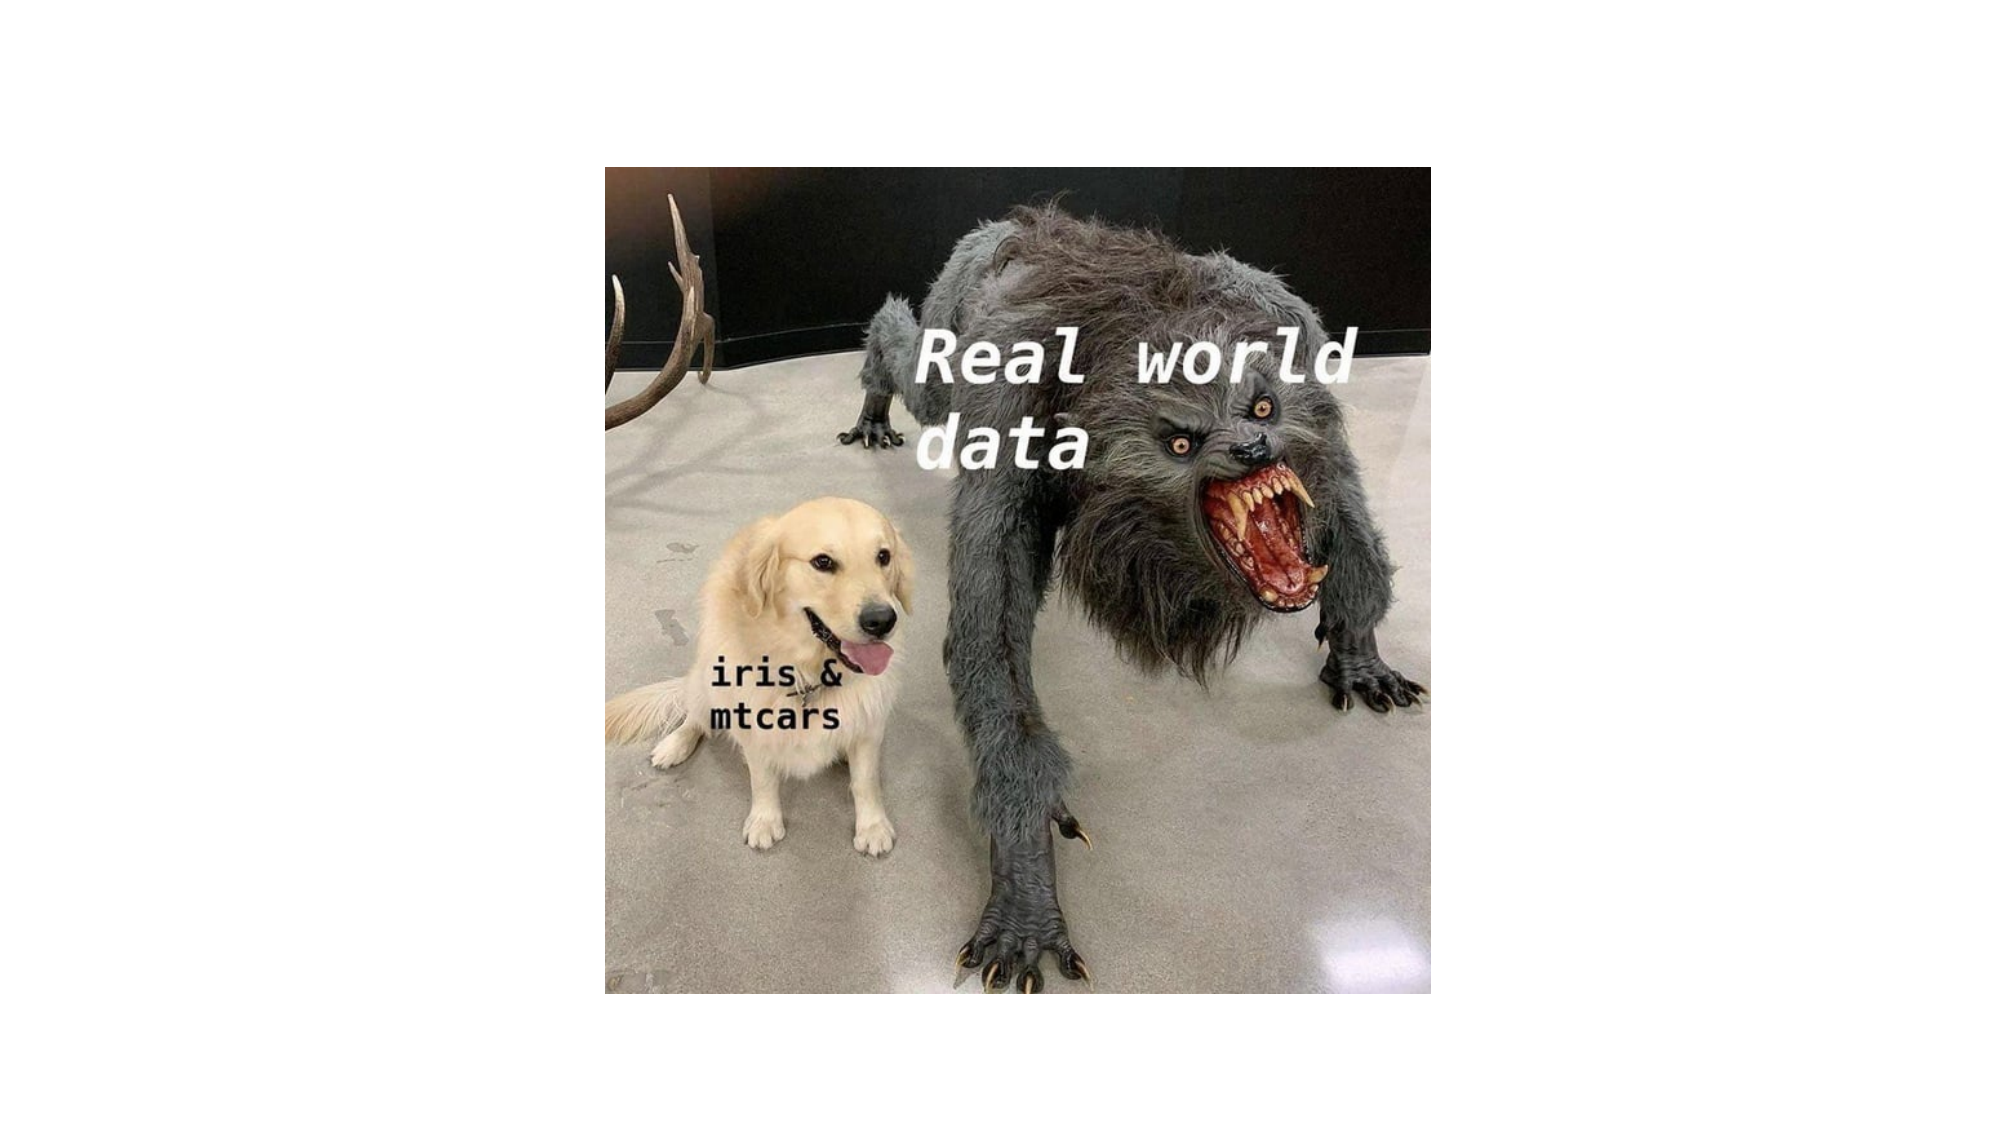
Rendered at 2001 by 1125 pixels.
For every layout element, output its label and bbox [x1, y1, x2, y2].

picture [605, 167, 1431, 994]
